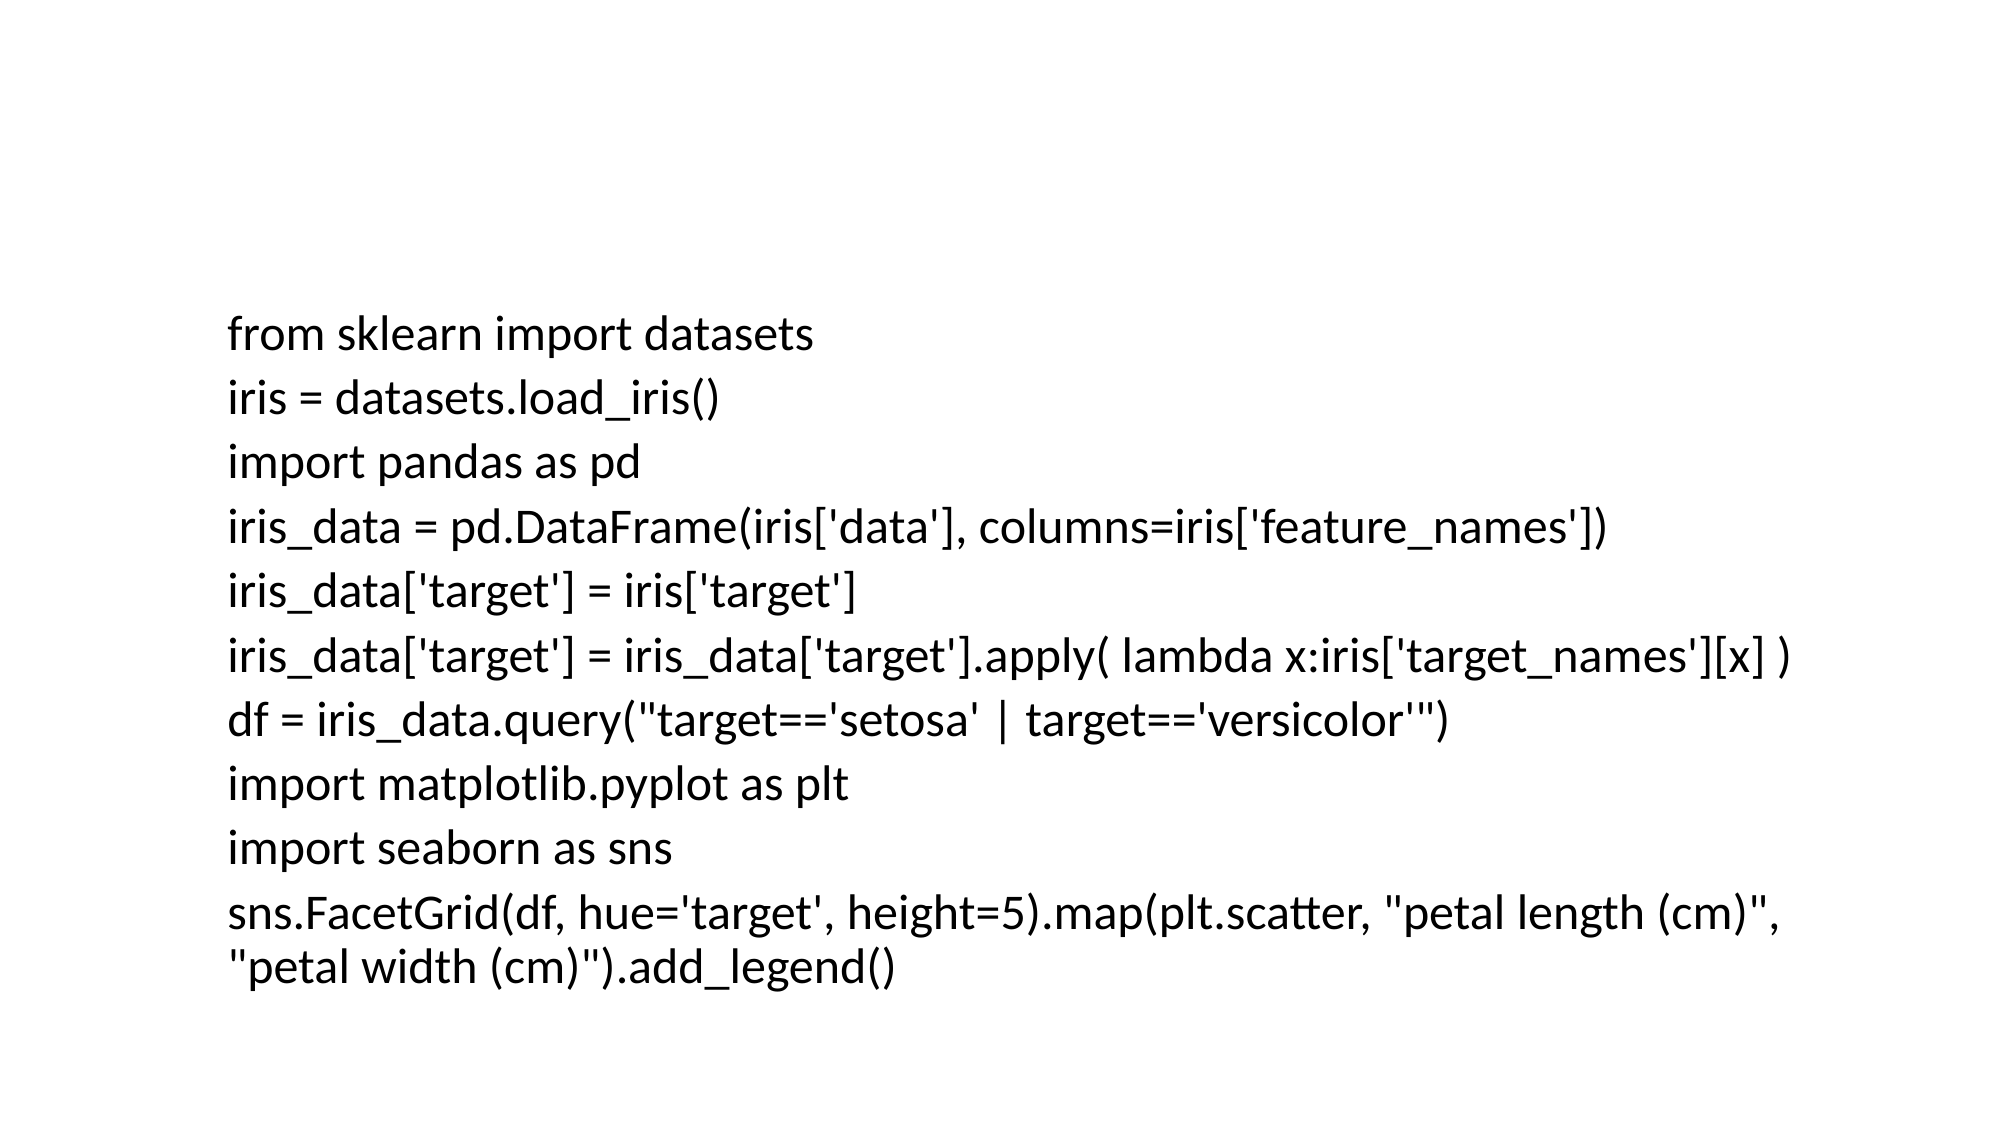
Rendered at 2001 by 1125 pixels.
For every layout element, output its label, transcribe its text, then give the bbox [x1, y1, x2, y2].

list from sklearn import datasets iris = datasets.load_iris() import pandas as pd iris_data = pd.DataFrame(iris['data'], columns=iris['feature_names']) iris_data['target'] = iris['target'] iris_data['target'] = iris_data['target'].apply( lambda x:iris['target_names'][x] ) df = iris_data.query("target=='setosa' | target=='versicolor'") import matplotlib.pyplot as plt import seaborn as sns sns.FacetGrid(df, hue='target', height=5).map(plt.scatter, "petal length (cm)", "petal width (cm)").add_legend() [137, 299, 1863, 1014]
